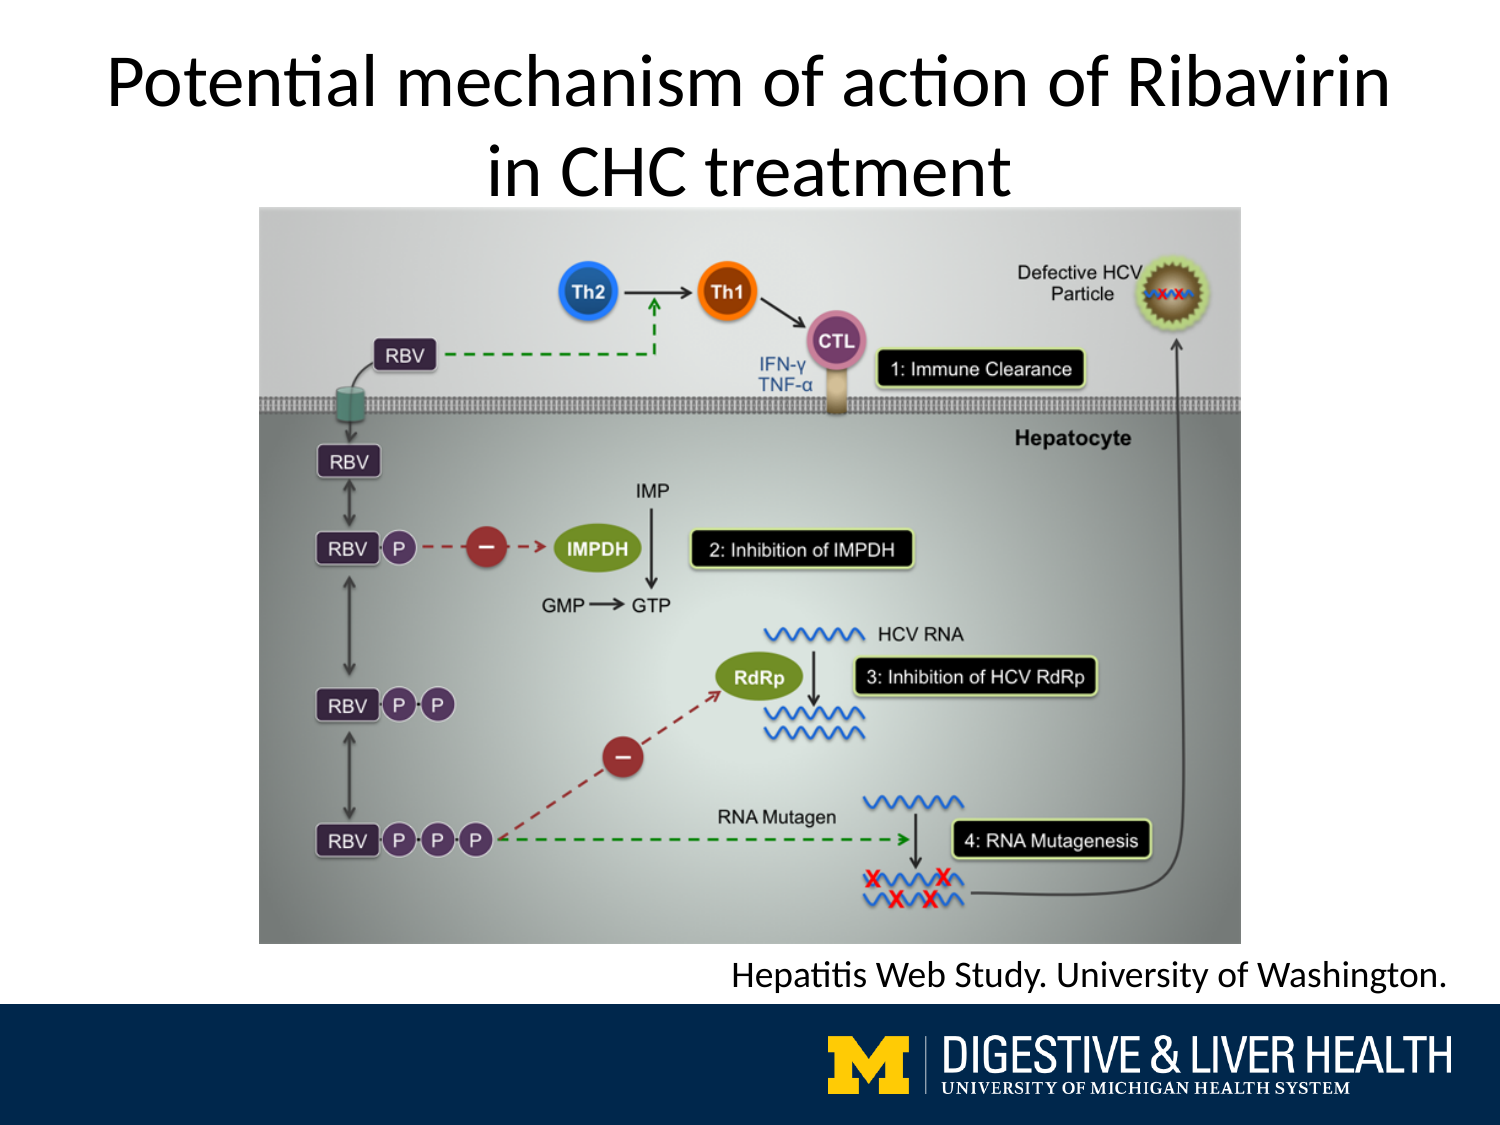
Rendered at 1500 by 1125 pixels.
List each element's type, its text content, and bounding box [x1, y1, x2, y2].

picture [828, 1035, 1451, 1094]
text_box Hepatitis Web Study. University of Washington. [716, 942, 1473, 1003]
text_box Potential mechanism of action of Ribavirin in CHC treatment [74, 23, 1425, 212]
picture [259, 207, 1241, 944]
